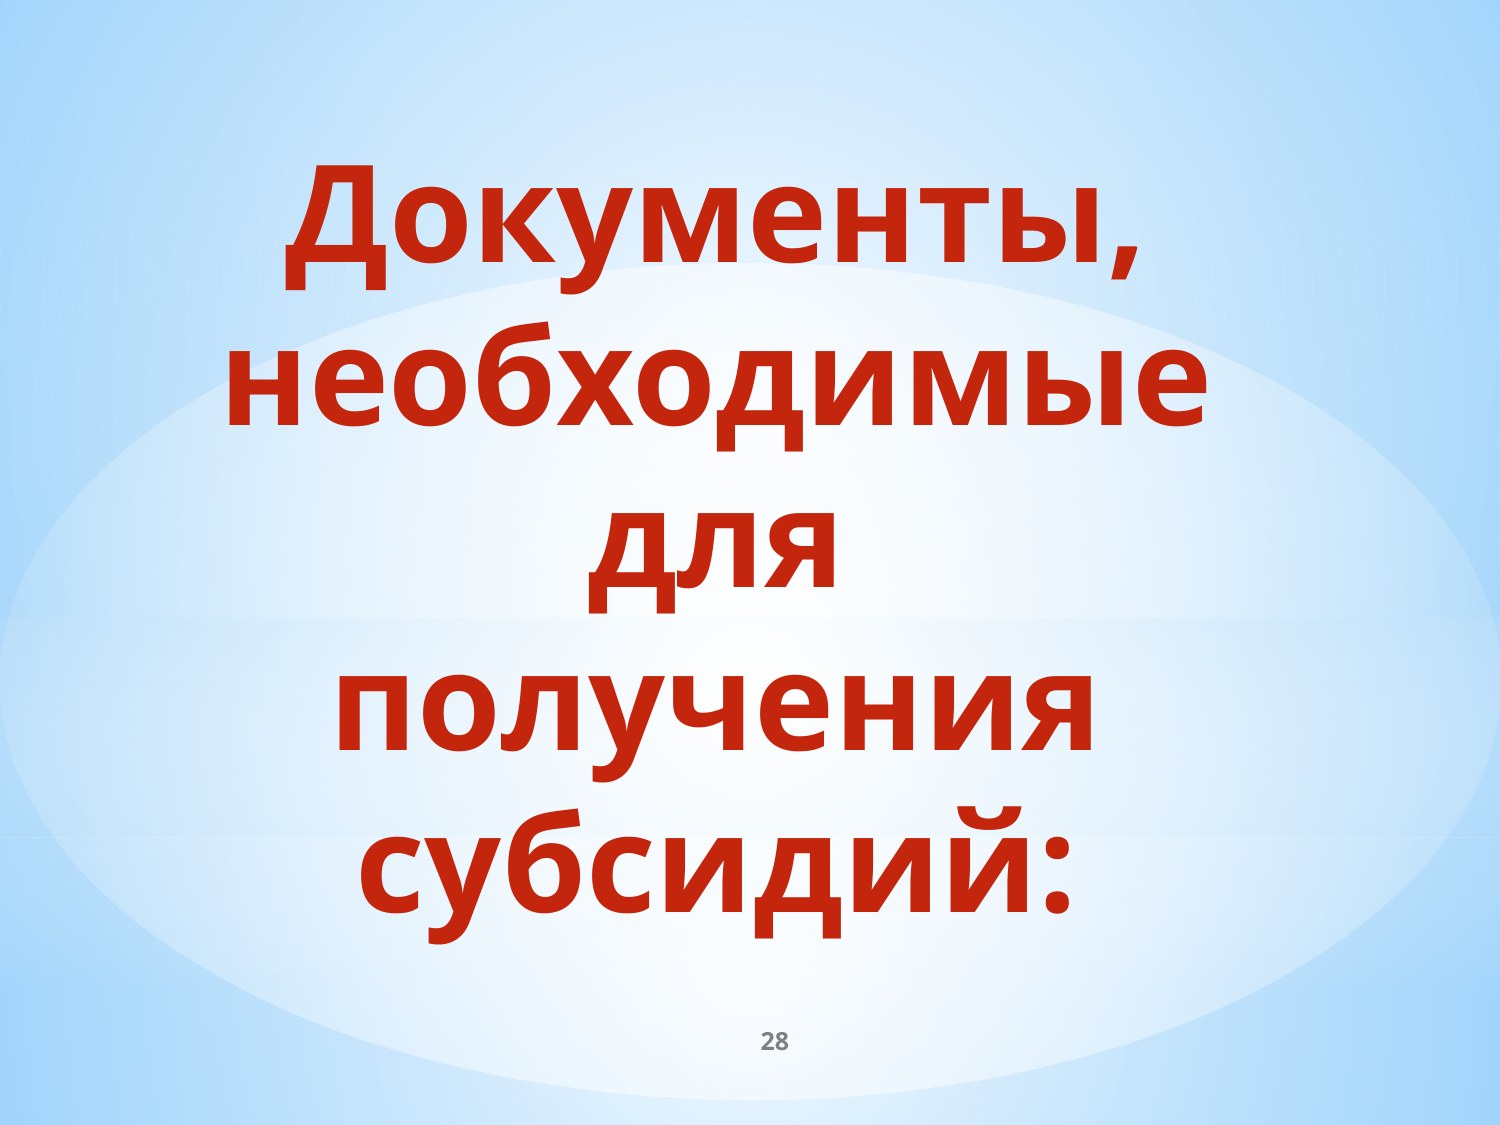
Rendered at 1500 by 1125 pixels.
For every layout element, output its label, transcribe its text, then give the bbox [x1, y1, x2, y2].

list Документы, необходимые для получения субсидий: [187, 120, 1238, 690]
slide_number 28 [624, 1012, 925, 1073]
footer [75, 1012, 624, 1073]
